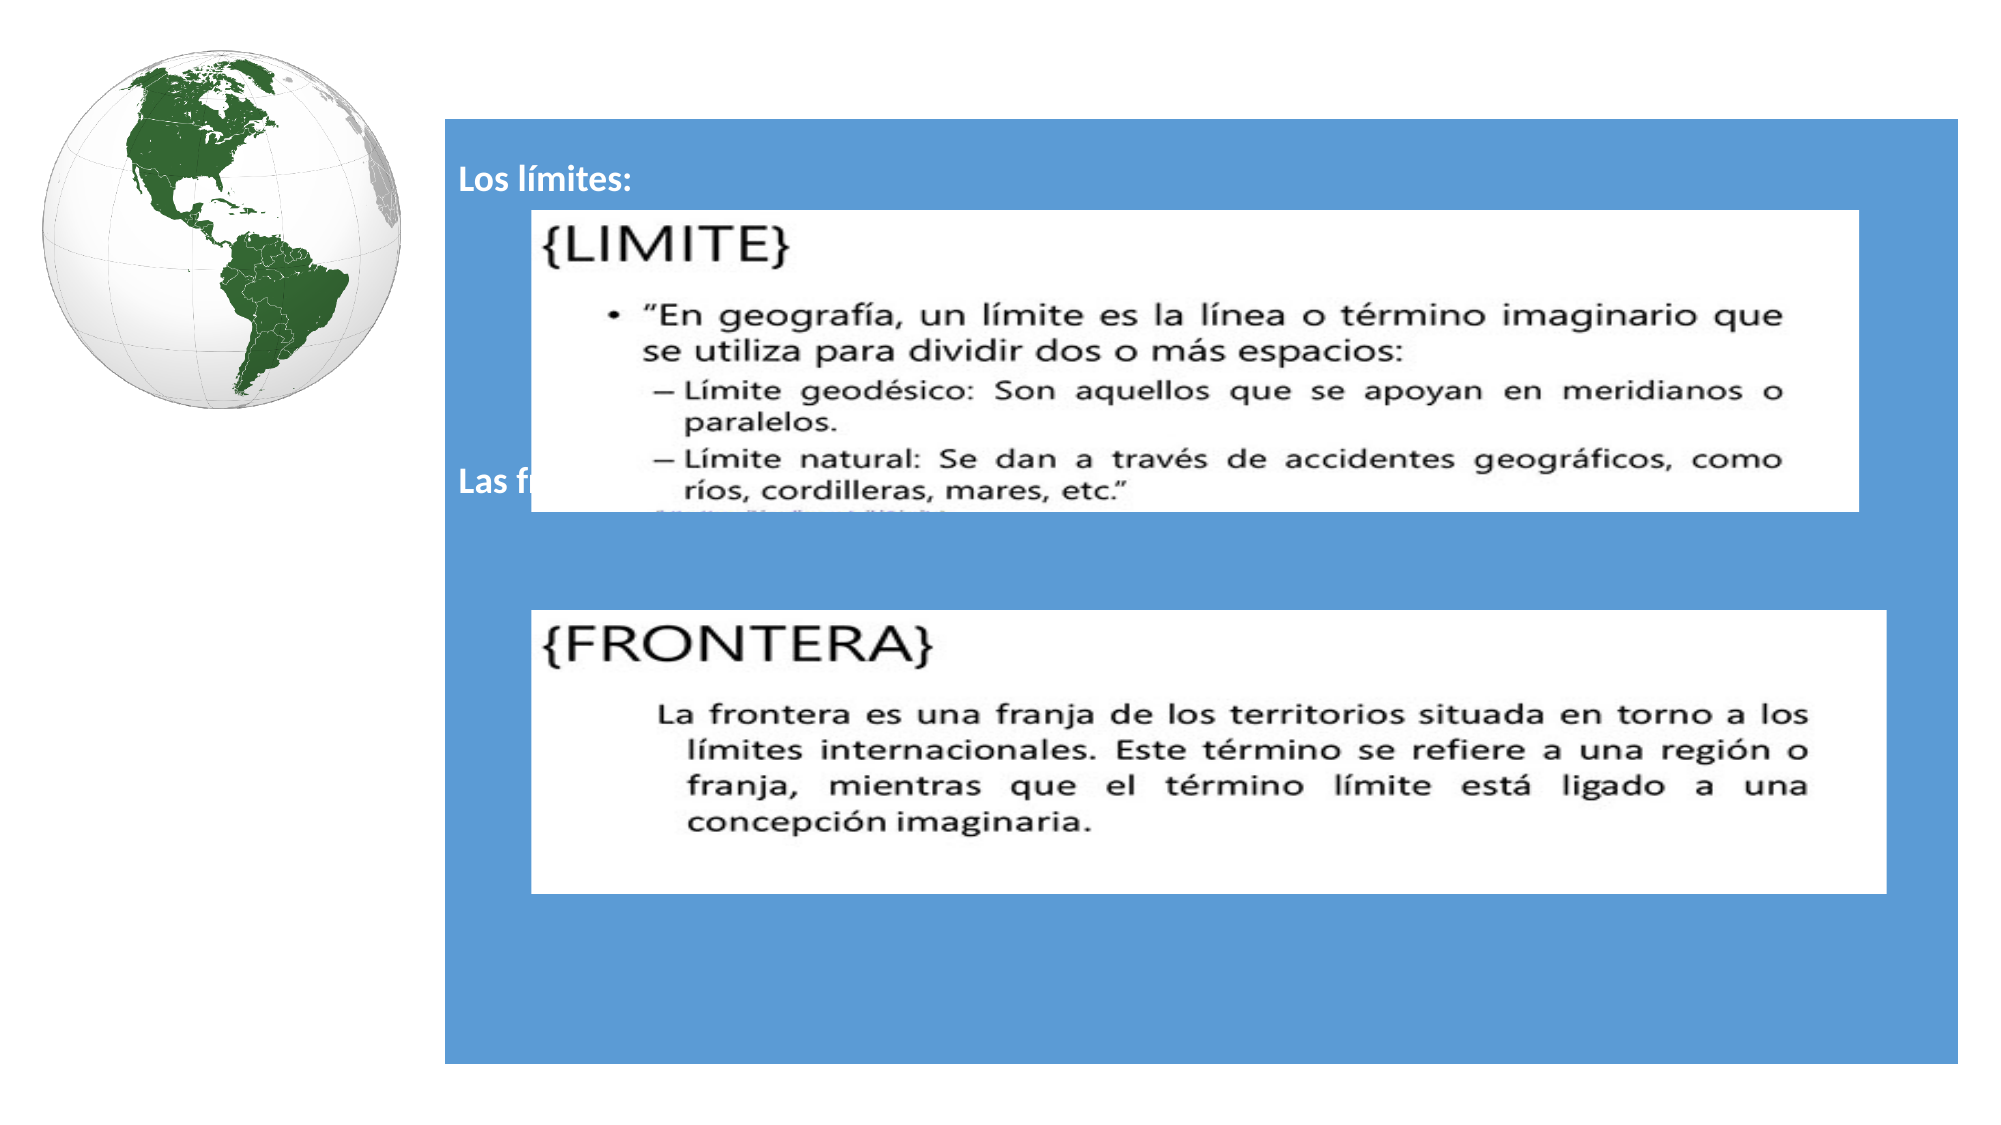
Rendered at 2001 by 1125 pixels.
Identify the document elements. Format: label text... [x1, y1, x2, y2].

picture [531, 610, 1887, 894]
picture [531, 210, 1860, 512]
table_header Los límites: Las fronteras: [445, 119, 1958, 1064]
picture [42, 50, 401, 409]
